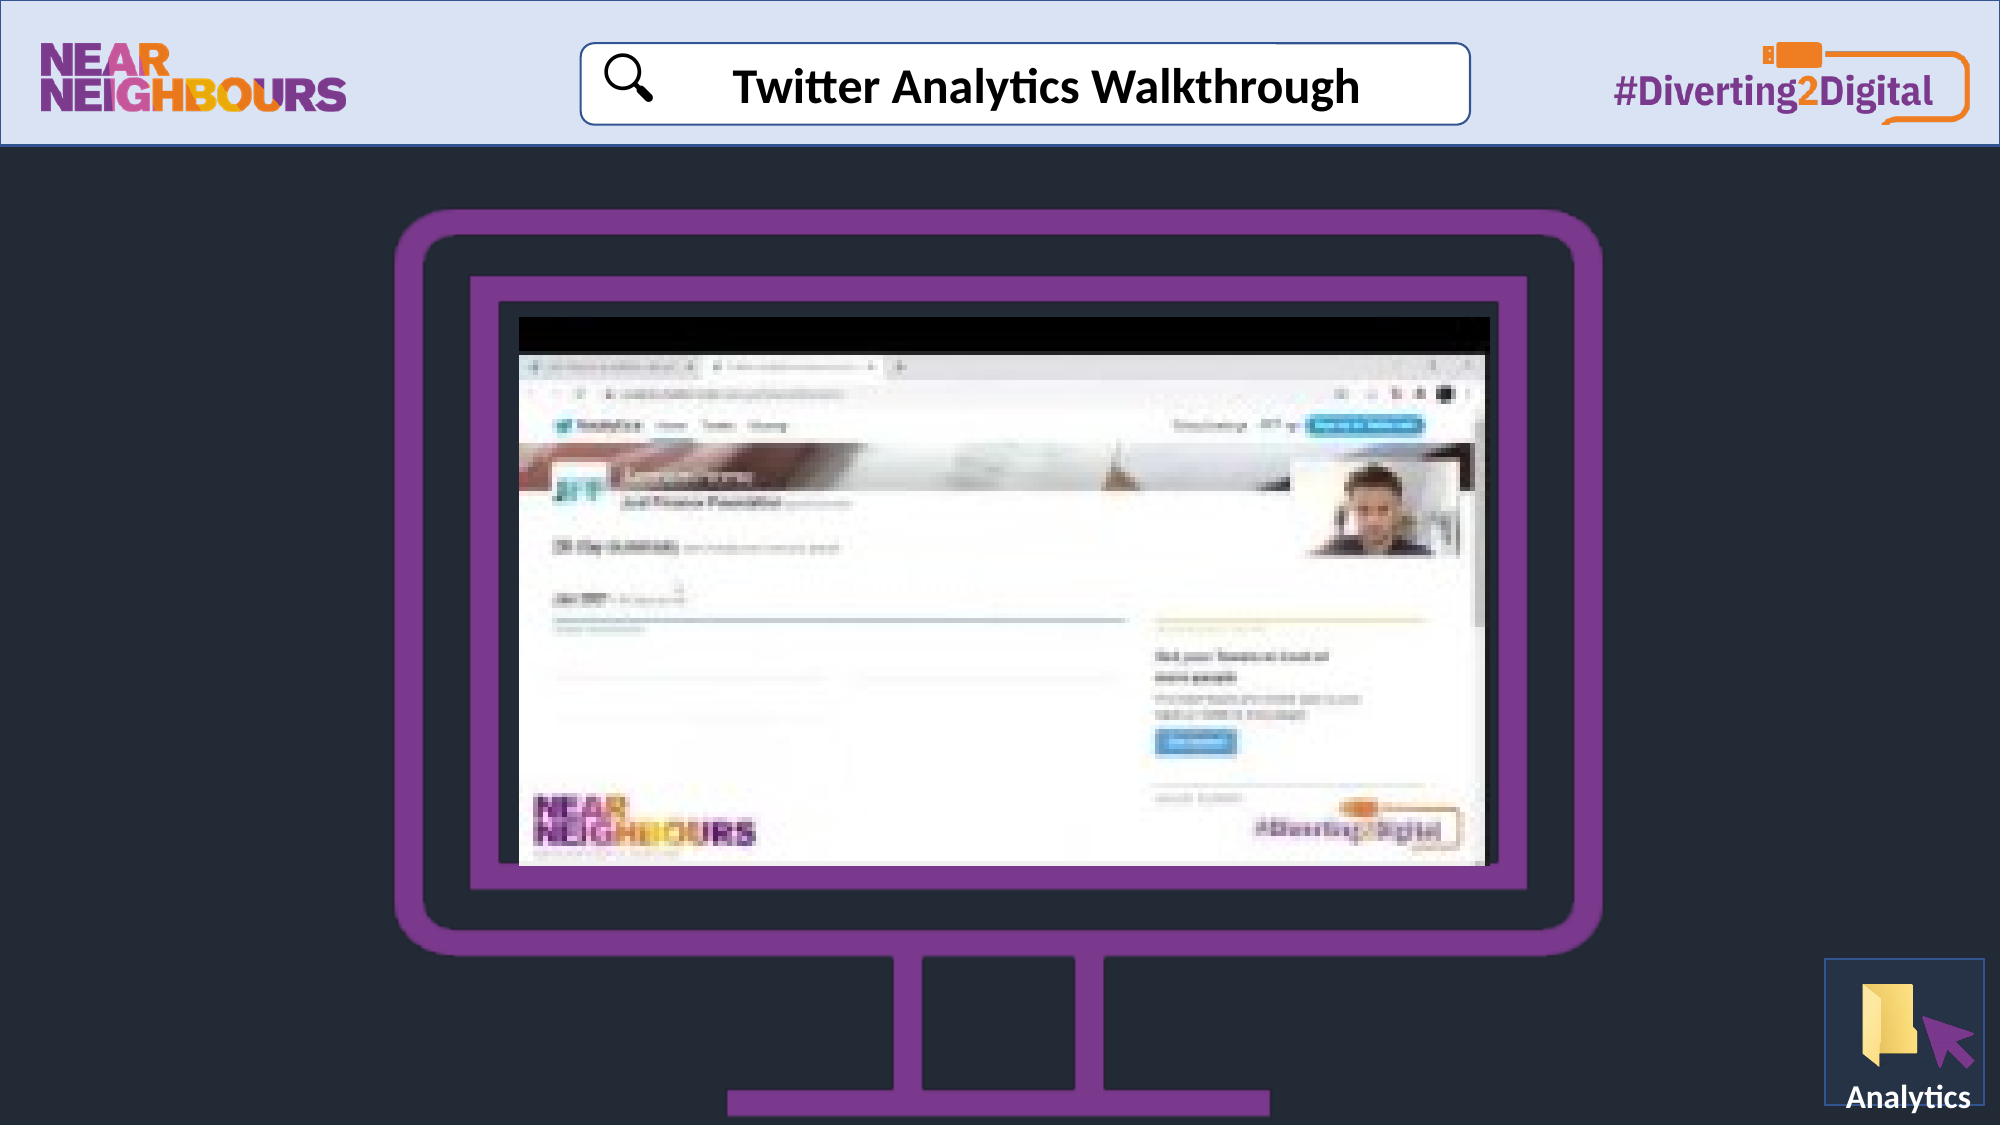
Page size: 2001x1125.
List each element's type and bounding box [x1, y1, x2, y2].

text_box [518, 316, 1490, 866]
text_box [0, 0, 2000, 147]
text_box [1824, 959, 2000, 1109]
picture [41, 23, 1982, 1125]
